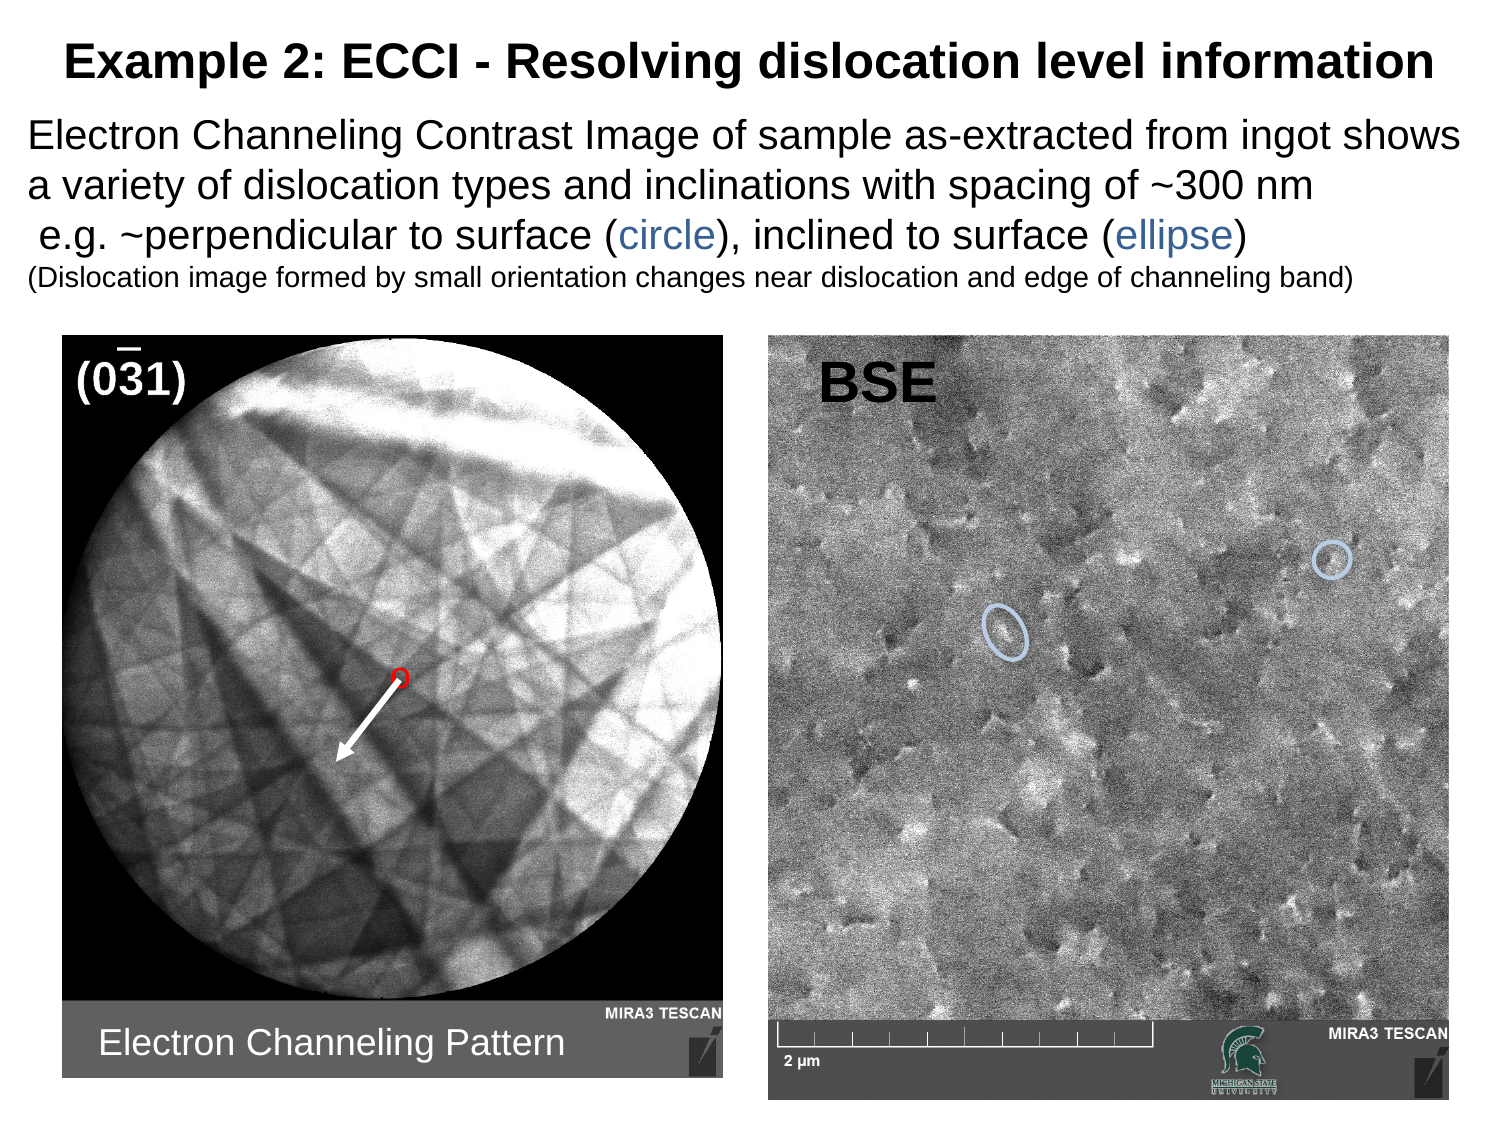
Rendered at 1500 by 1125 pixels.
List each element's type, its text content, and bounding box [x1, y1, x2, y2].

picture [1212, 1026, 1276, 1094]
text_box Electron Channeling Contrast Image of sample as-extracted from ingot shows a variety of dislocation types and inclinations with spacing of ~300 nm e.g. ~perpendicular to surface (circle), inclined to surface (ellipse) (Dislocation image formed by small orientation changes near dislocation and edge of channeling band) [12, 100, 1500, 301]
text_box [62, 334, 1449, 1100]
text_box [68, 337, 189, 409]
title Example 2: ECCI - Resolving dislocation level information [18, 2, 1482, 100]
